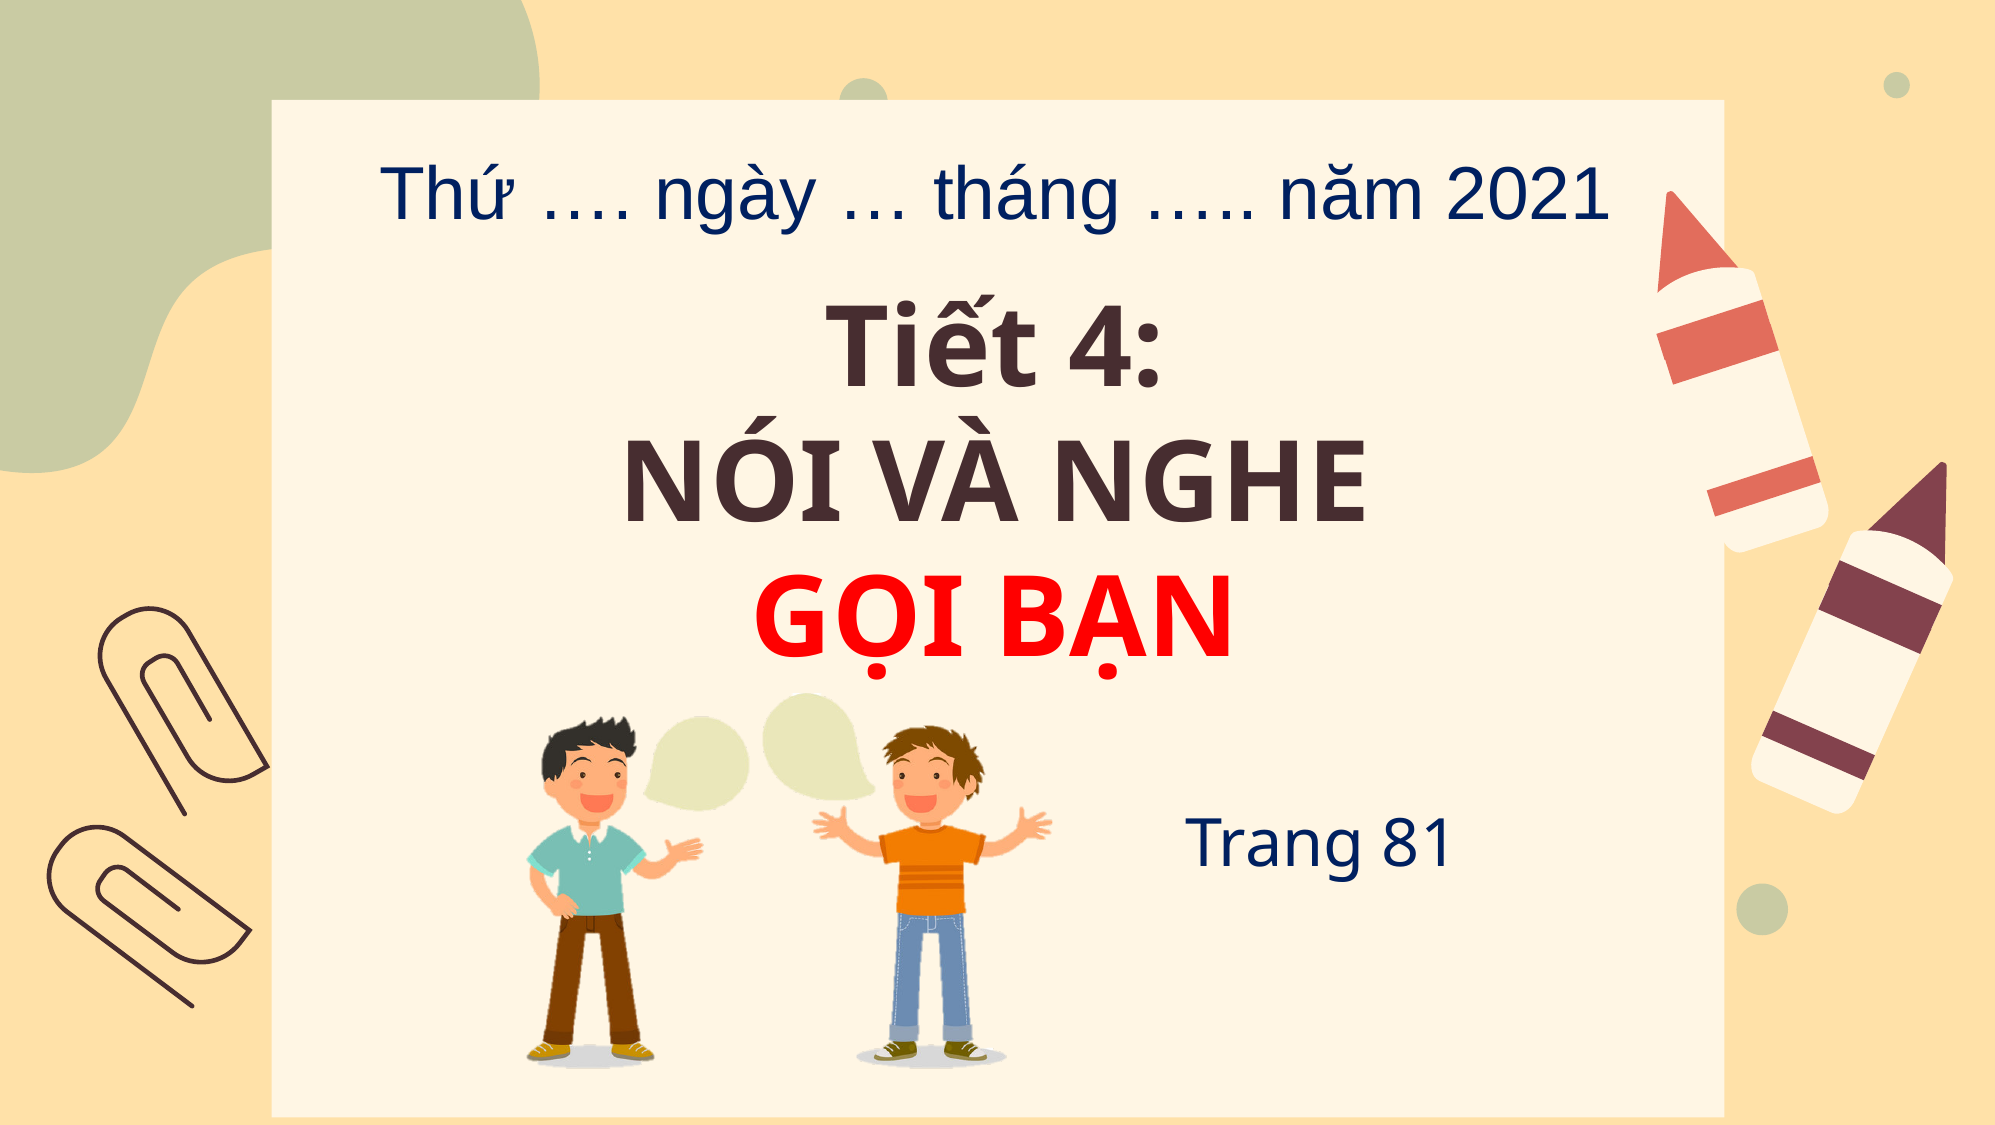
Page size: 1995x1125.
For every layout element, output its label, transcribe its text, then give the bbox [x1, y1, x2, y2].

text_box [271, 99, 1725, 1118]
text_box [1646, 190, 1995, 841]
text_box Thứ …. ngày … tháng ….. năm 2021 [364, 137, 1632, 243]
title Tiết 4: NÓI VÀ NGHE GỌI BẠN [290, 320, 1641, 699]
picture [497, 693, 1053, 1088]
text_box Trang 81 [1157, 791, 1486, 887]
